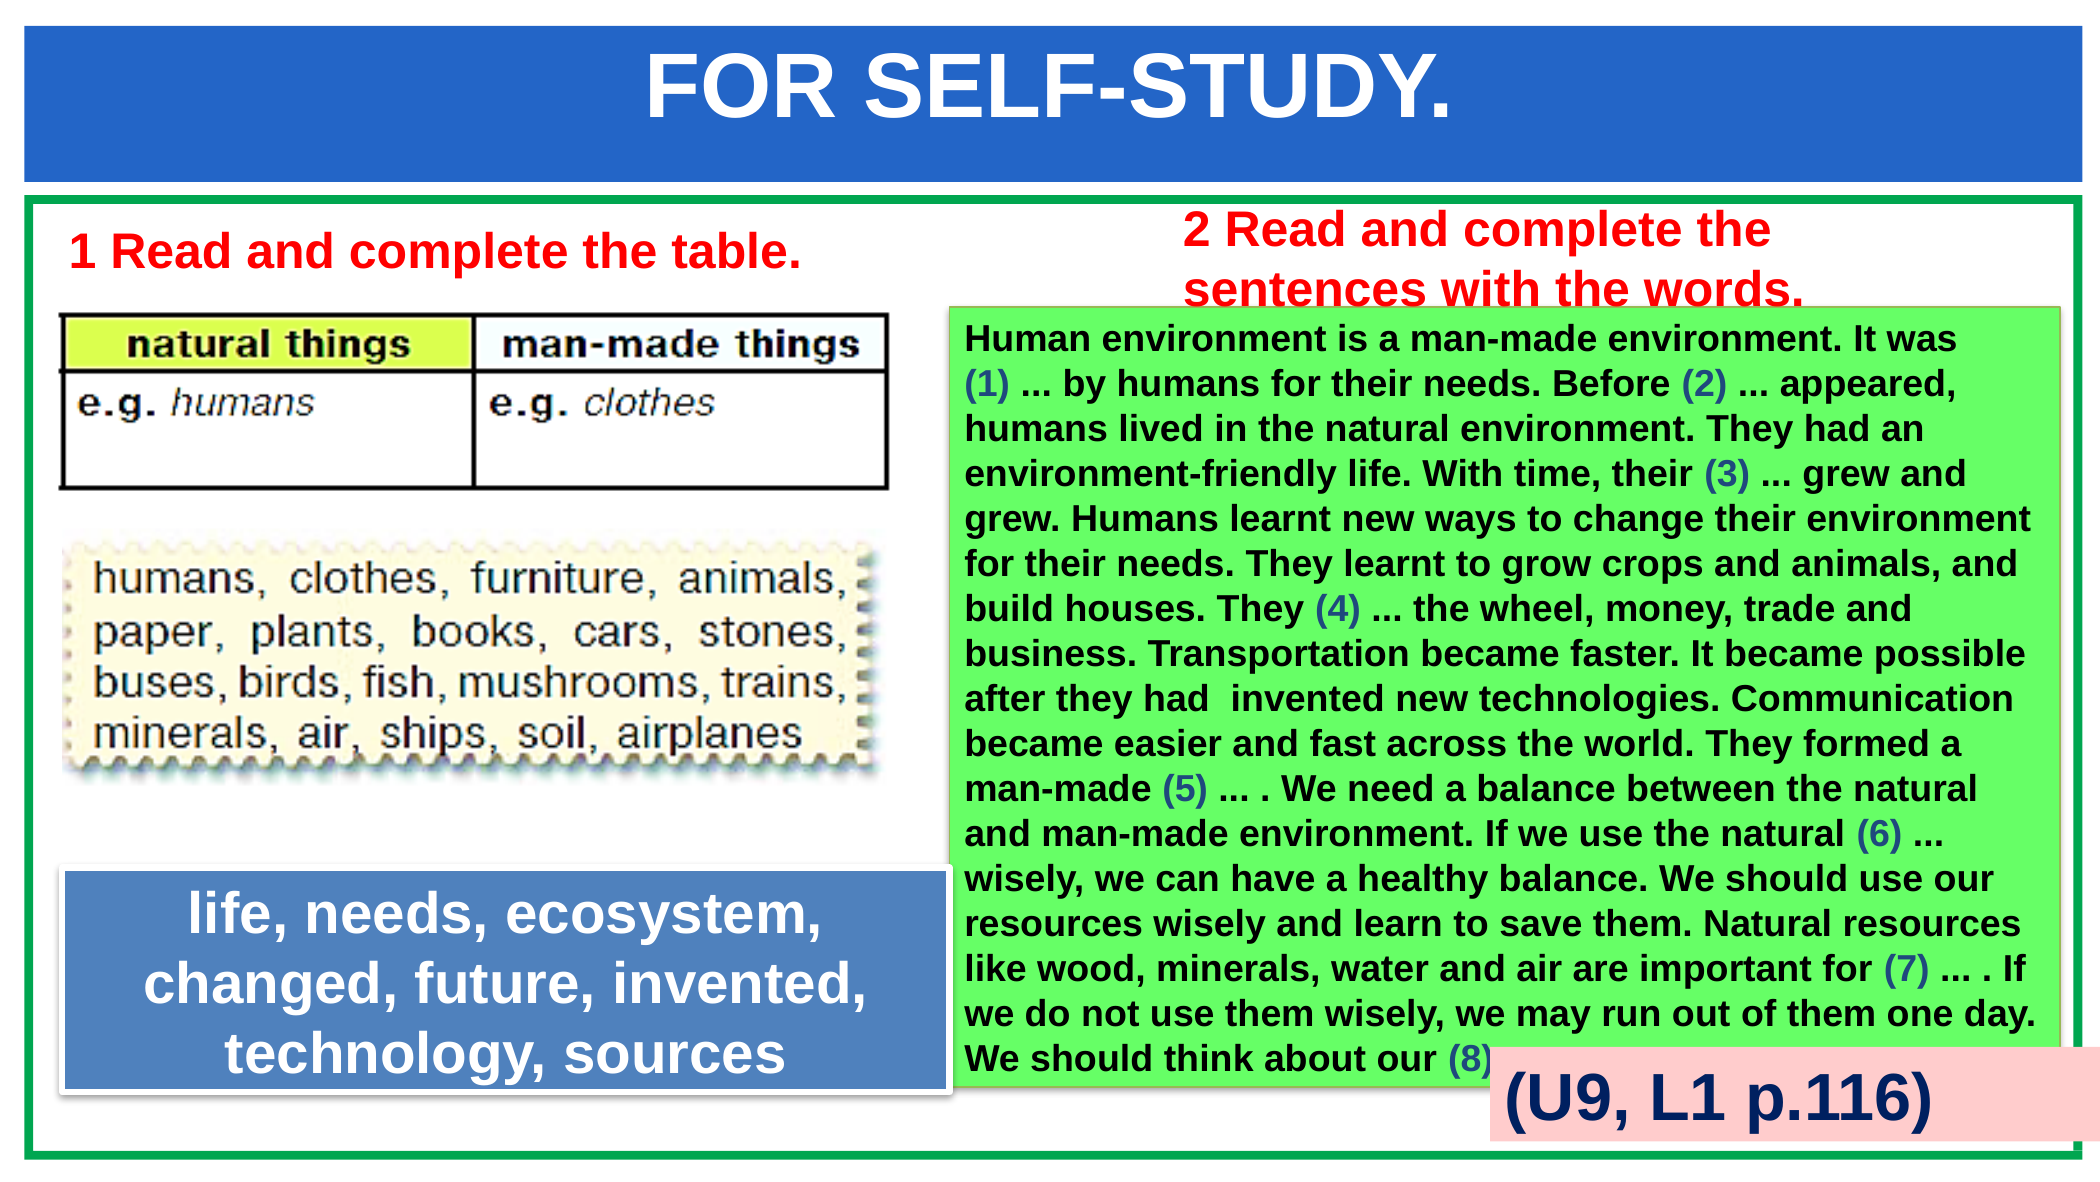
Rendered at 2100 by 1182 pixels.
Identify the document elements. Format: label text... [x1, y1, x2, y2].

text_box (U9, L1 p.116) [1490, 1046, 2100, 1142]
title FOR SELF-STUDY. [109, 25, 1991, 248]
text_box Human environment is a man-made environment. It was (1) ... by humans for their needs. Before (2) ... appeared, humans lived in the natural environment. They had an environment-friendly life. With time, their (3) ... grew and grew. Humans learnt new ways to change their environment for their needs. They learnt to grow crops and animals, and build houses. They (4) ... the wheel, money, trade and business. Transportation became faster. It became possible after they had invented new technologies. Communication became easier and fast across the world. They formed a man-made (5) ... . We need a balance between the natural and man-made environment. If we use the natural (6) ... wisely, we can have a healthy balance. We should use our resources wisely and learn to save them. Natural resources like wood, minerals, water and air are important for (7) ... . If we do not use them wisely, we may run out of them one day. We should think about our (8) ... [949, 306, 2061, 1088]
picture [62, 519, 899, 794]
text_box 2 Read and complete the sentences with the words. [1168, 188, 2011, 384]
text_box life, needs, ecosystem, changed, future, invented, technology, sources [59, 864, 953, 1095]
text_box 1 Read and complete the table. [53, 211, 1104, 287]
picture [50, 304, 899, 499]
